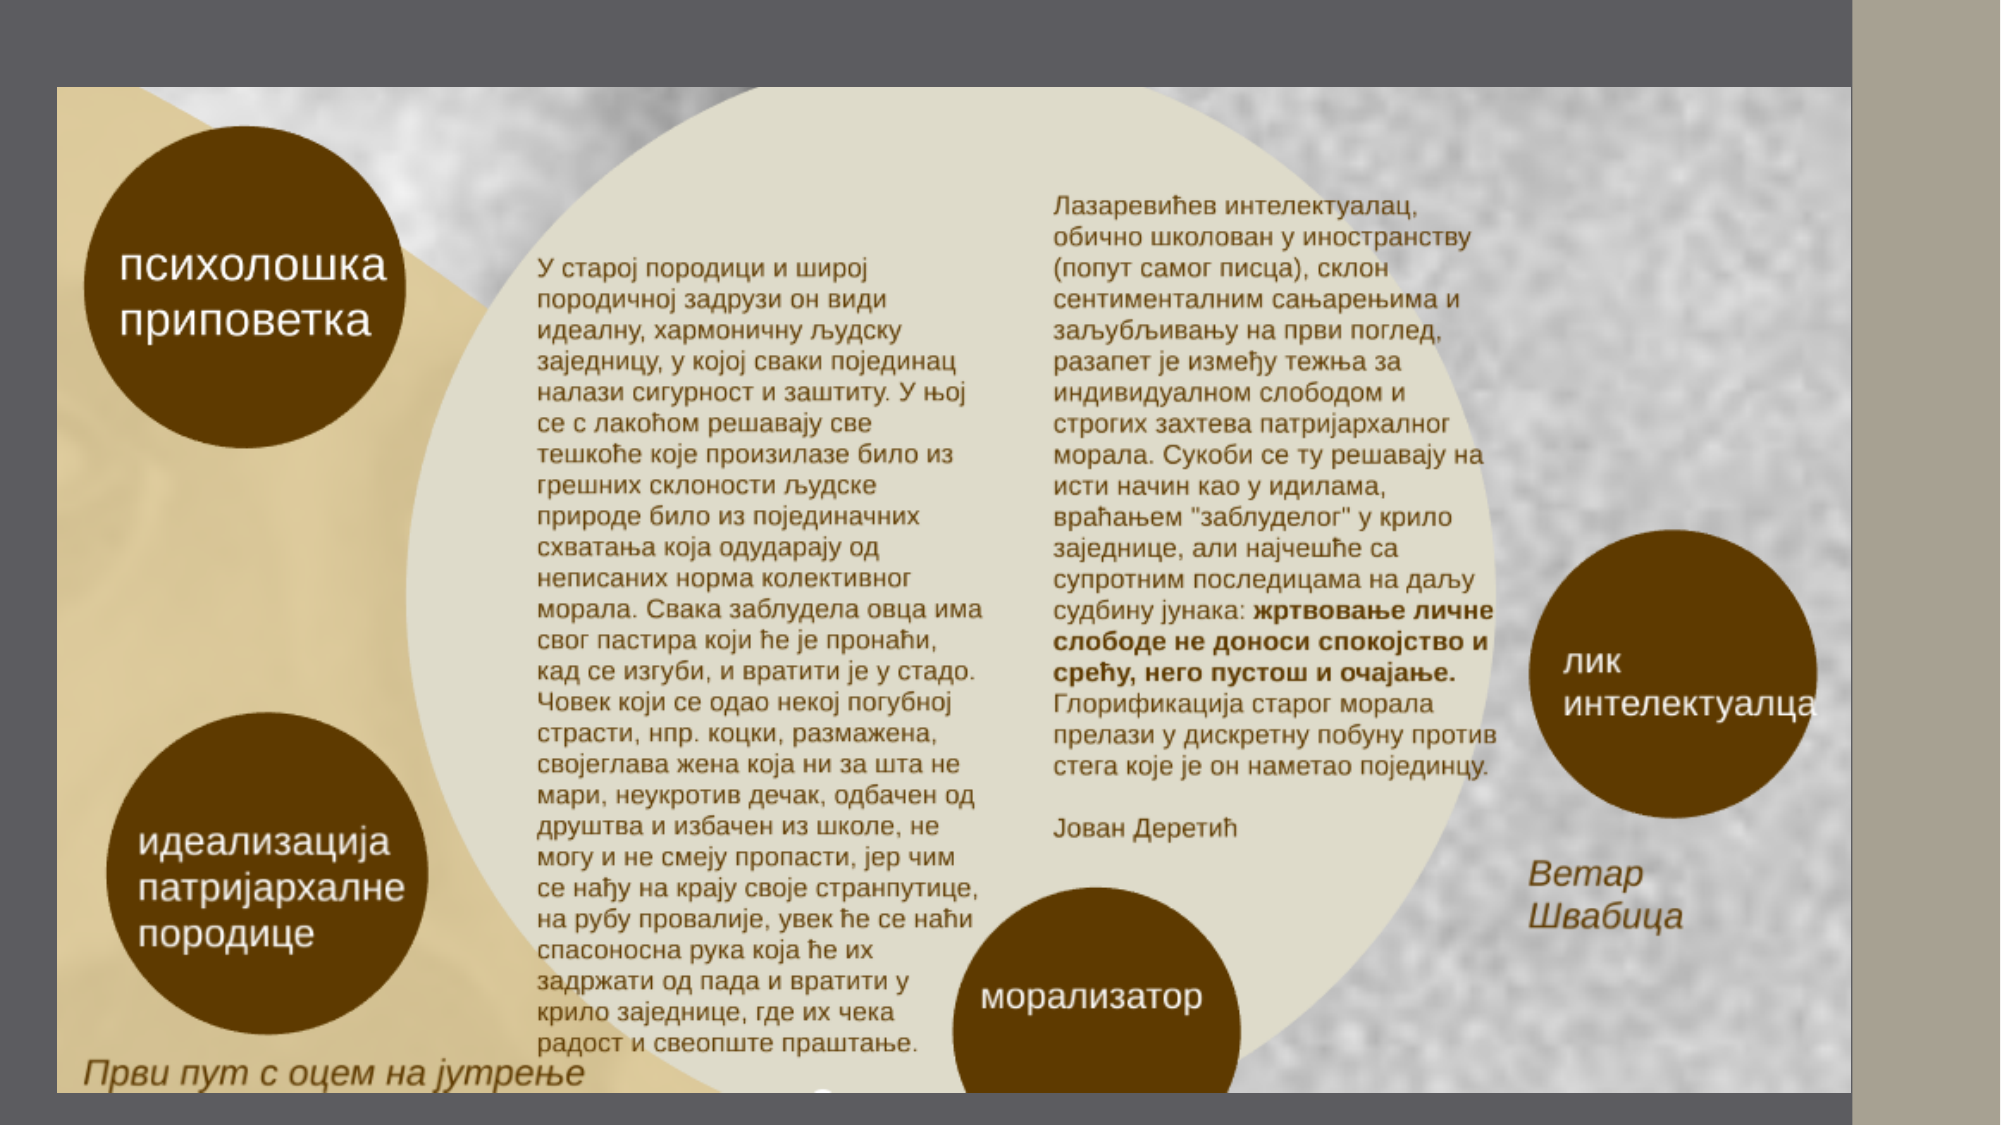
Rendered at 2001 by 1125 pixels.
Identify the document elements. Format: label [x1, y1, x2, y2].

picture [57, 87, 1851, 1093]
